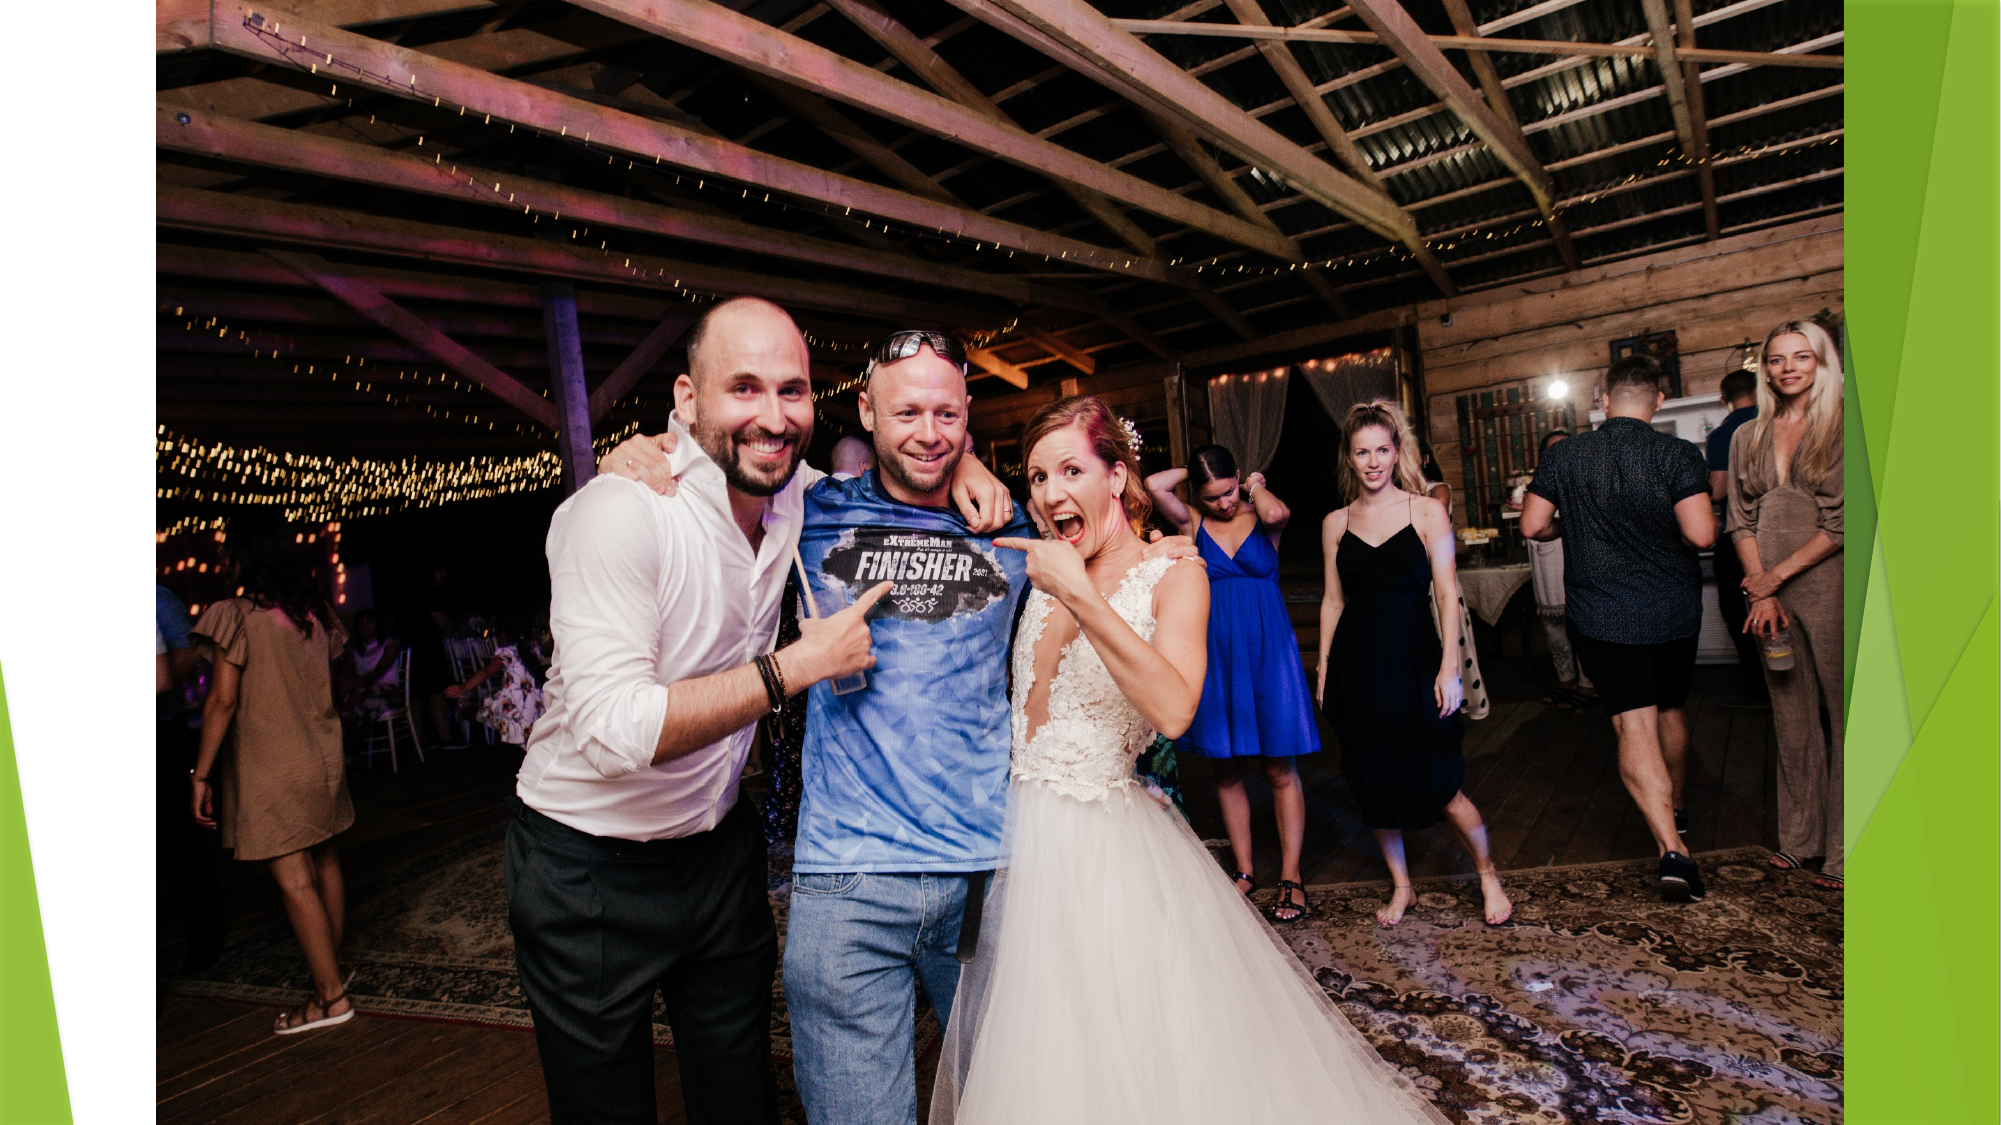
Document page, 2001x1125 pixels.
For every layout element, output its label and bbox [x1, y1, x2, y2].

picture [155, 0, 1845, 1125]
